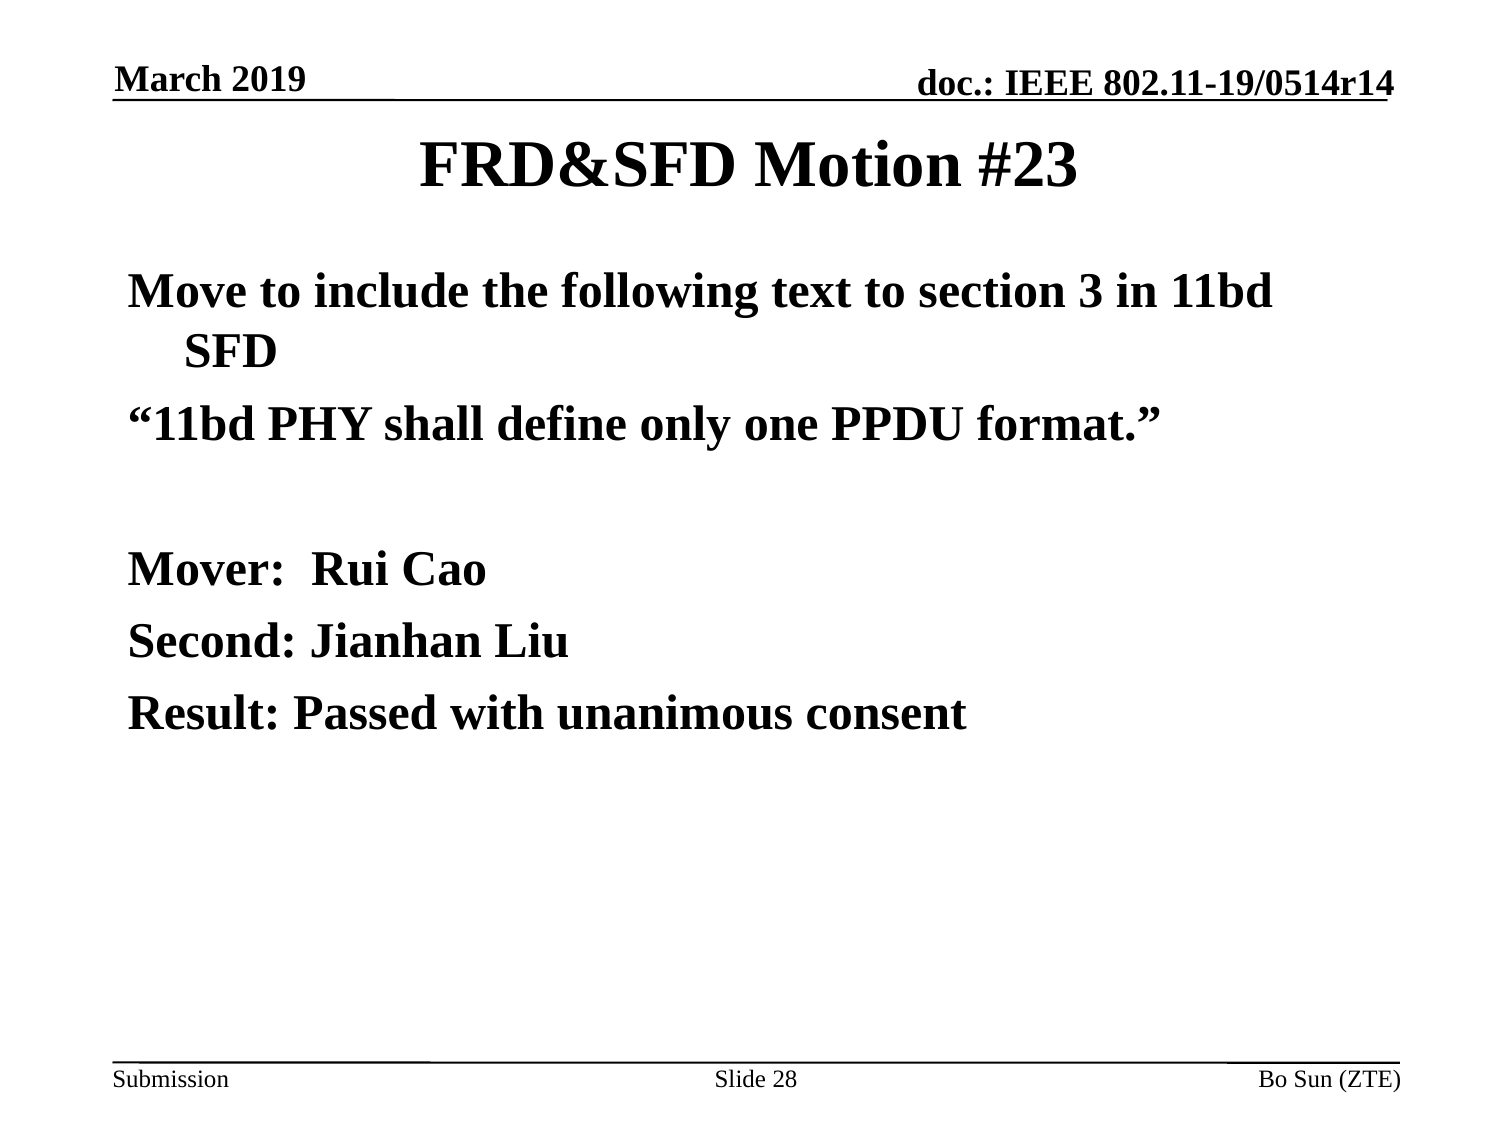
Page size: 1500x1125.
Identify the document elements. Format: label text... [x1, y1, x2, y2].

title FRD&SFD Motion #23 [112, 112, 1388, 209]
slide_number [114, 54, 423, 100]
list Move to include the following text to section 3 in 11bd SFD “11bd PHY shall define only one PPDU format.” Mover: Rui Cao Second: Jianhan Liu Result: Passed with unanimous consent [112, 249, 1388, 1000]
footer Bo Sun (ZTE) [878, 1061, 1402, 1093]
slide_number Slide 28 [712, 1061, 800, 1123]
